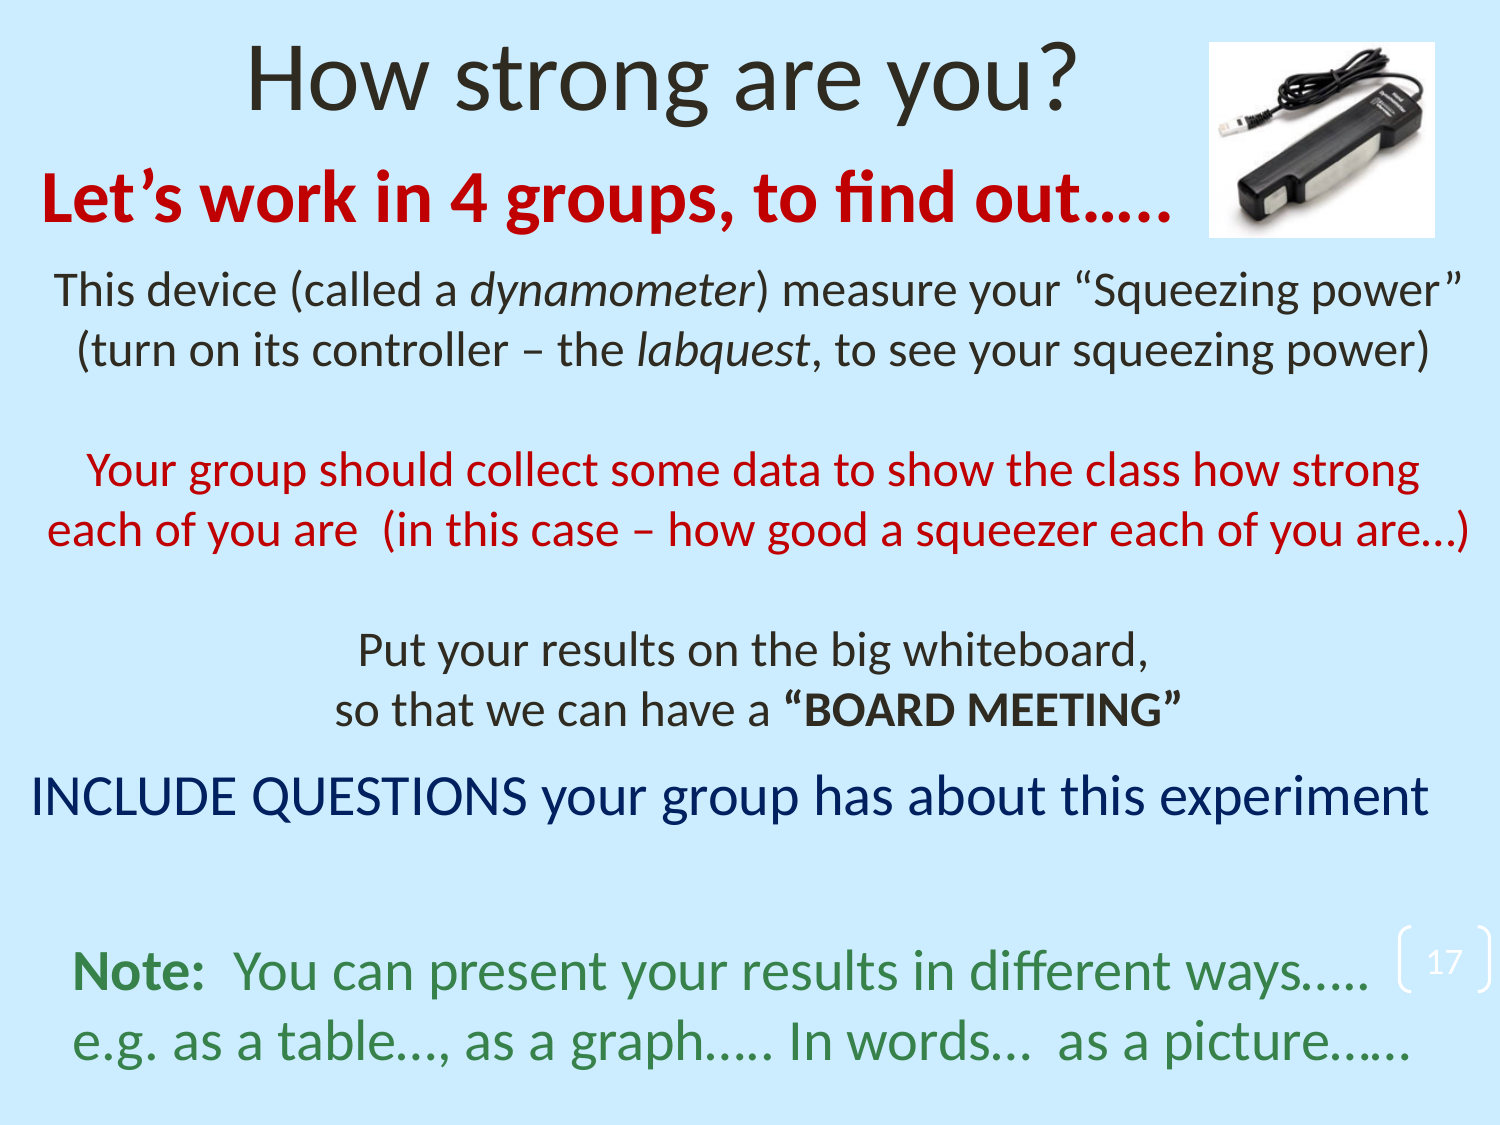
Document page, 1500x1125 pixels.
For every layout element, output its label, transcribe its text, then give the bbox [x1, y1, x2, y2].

text_box Note: You can present your results in different ways….. e.g. as a table…, as a graph….. In words… as a picture…… [57, 924, 1427, 1080]
text_box INCLUDE QUESTIONS your group has about this experiment [15, 749, 1446, 835]
text_box How strong are you? [230, 3, 1098, 139]
slide_number 17 [1427, 925, 1492, 994]
picture [1208, 41, 1435, 238]
text_box This device (called a dynamometer) measure your “Squeezing power” (turn on its controller – the labquest, to see your squeezing power) Your group should collect some data to show the class how strong each of you are (in this case – how good a squeezer each of you are…) Put your results on the big whiteboard, so that we can have a “BOARD MEETING” [31, 249, 1487, 745]
text_box Let’s work in 4 groups, to find out….. [26, 139, 1191, 245]
